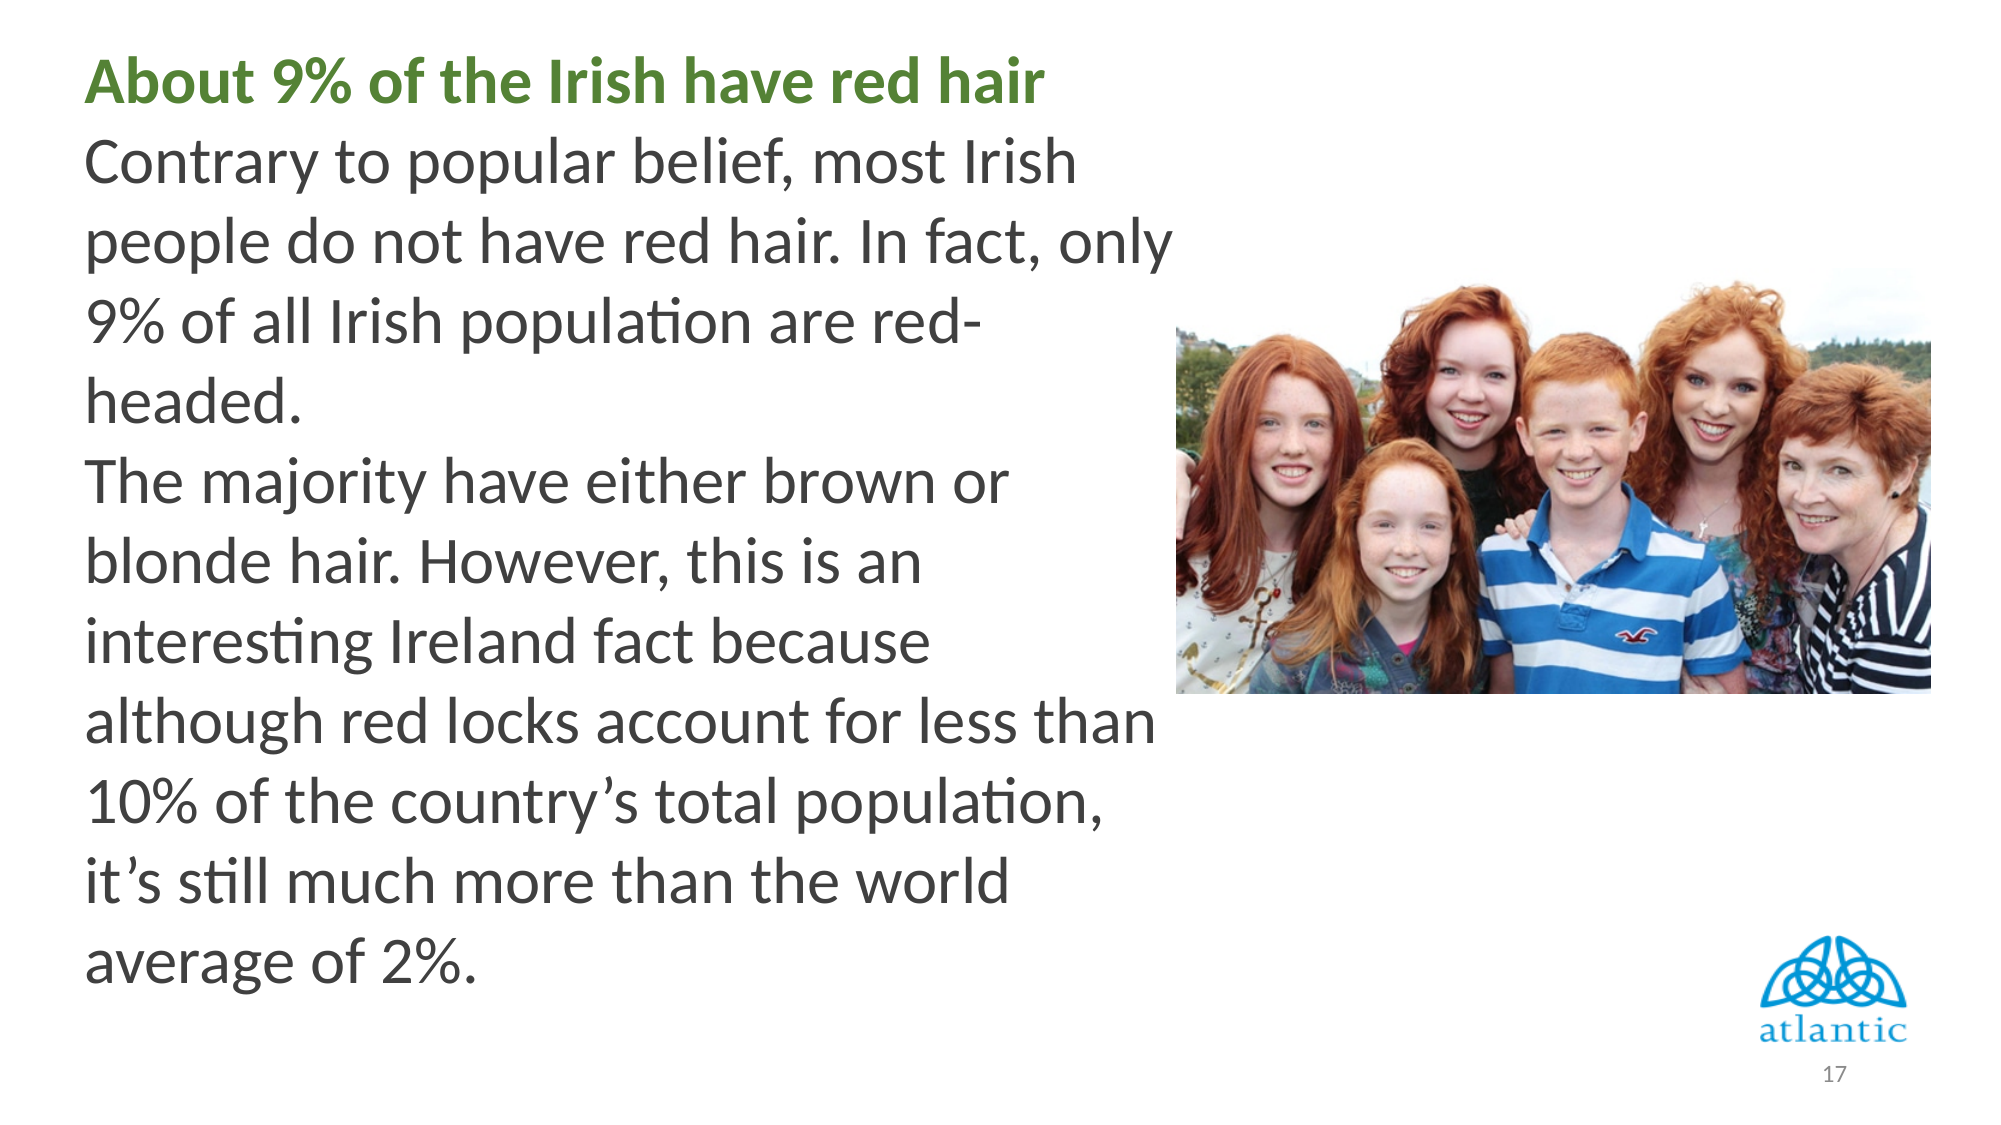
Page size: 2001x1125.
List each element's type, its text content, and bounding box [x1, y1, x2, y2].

picture [1176, 268, 1931, 695]
picture [1760, 935, 1908, 1043]
text_box About 9% of the Irish have red hair Contrary to popular belief, most Irish people do not have red hair. In fact, only 9% of all Irish population are red-headed. The majority have either brown or blonde hair. However, this is an interesting Ireland fact because although red locks account for less than 10% of the country’s total population, it’s still much more than the world average of 2%. [69, 29, 1199, 1084]
slide_number 17 [1412, 1042, 1863, 1103]
